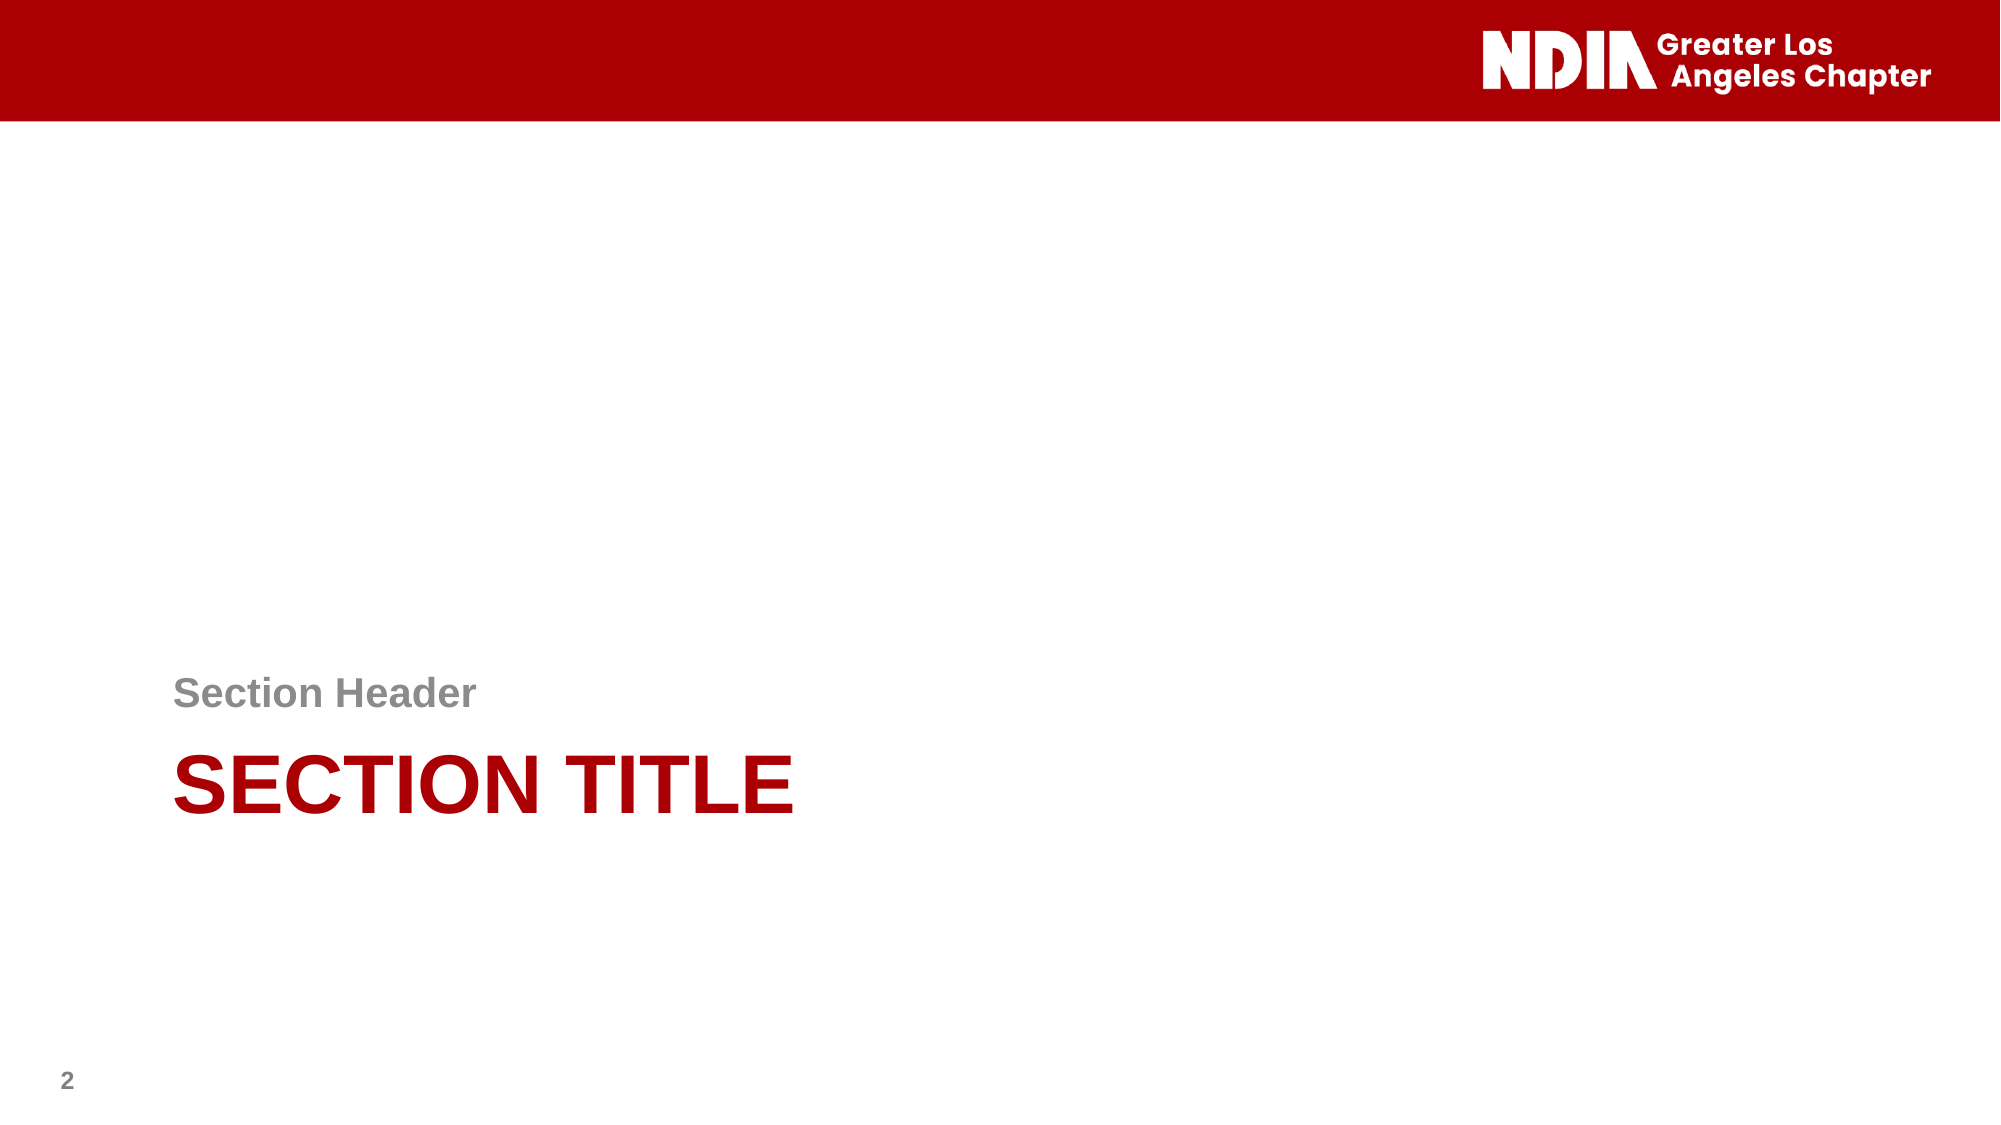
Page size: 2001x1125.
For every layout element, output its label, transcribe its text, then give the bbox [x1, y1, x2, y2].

list Section Header [157, 476, 1858, 723]
text_box 2 [30, 1049, 106, 1110]
picture [1466, 15, 2001, 106]
title Section title [157, 723, 1858, 947]
